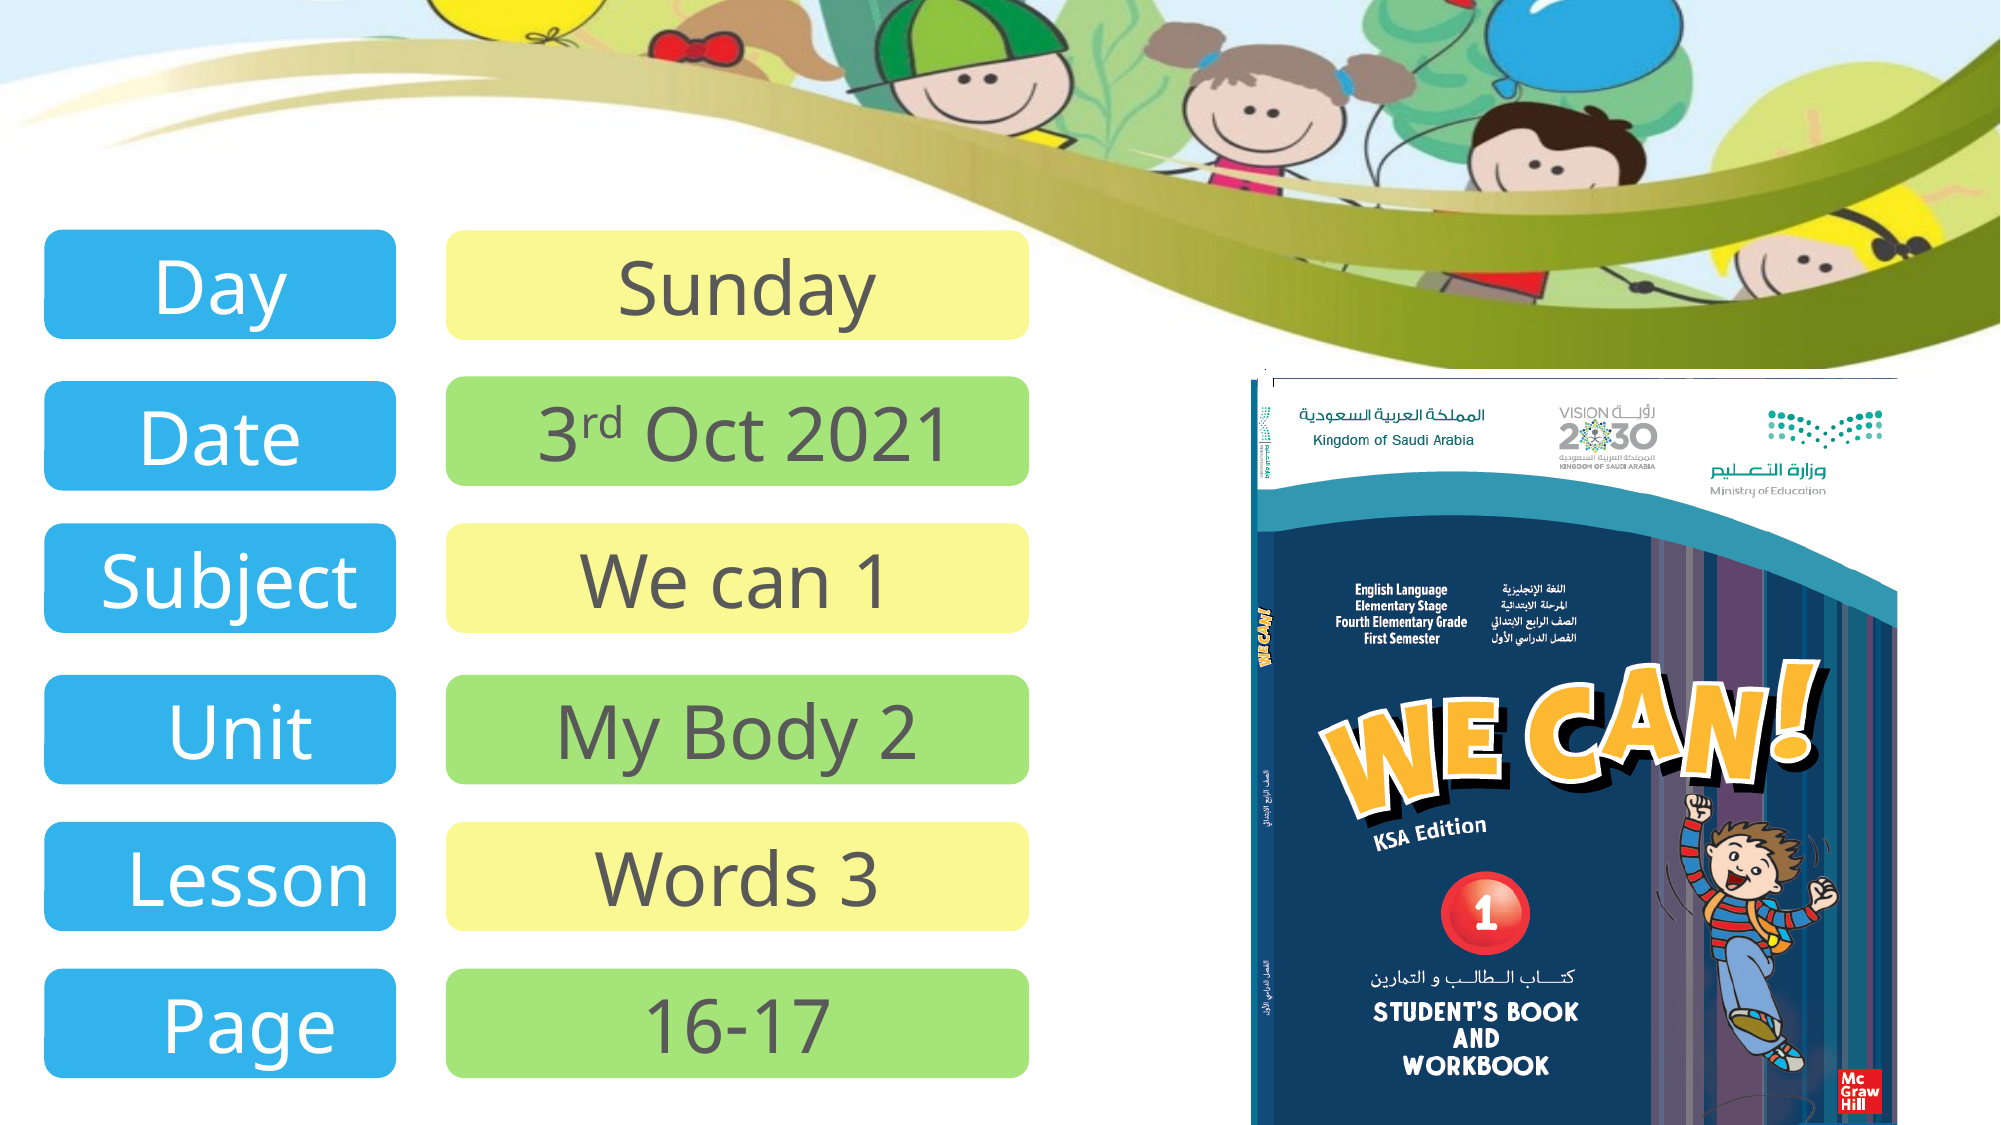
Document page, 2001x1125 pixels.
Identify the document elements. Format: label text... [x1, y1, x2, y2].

text_box 3rd Oct 2021 [444, 375, 1031, 487]
text_box Unit [43, 673, 398, 786]
text_box Sunday [444, 229, 1031, 341]
text_box 3 Words [444, 820, 1031, 933]
picture [0, 0, 2001, 1125]
text_box We can 1 [444, 522, 1031, 634]
text_box 16-17 [444, 967, 1031, 1080]
text_box Subject [43, 522, 398, 634]
text_box Day [43, 228, 398, 341]
text_box 2 My Body [444, 673, 1031, 786]
text_box Page [43, 967, 398, 1080]
text_box Date [43, 380, 398, 492]
text_box Lesson [43, 820, 398, 933]
